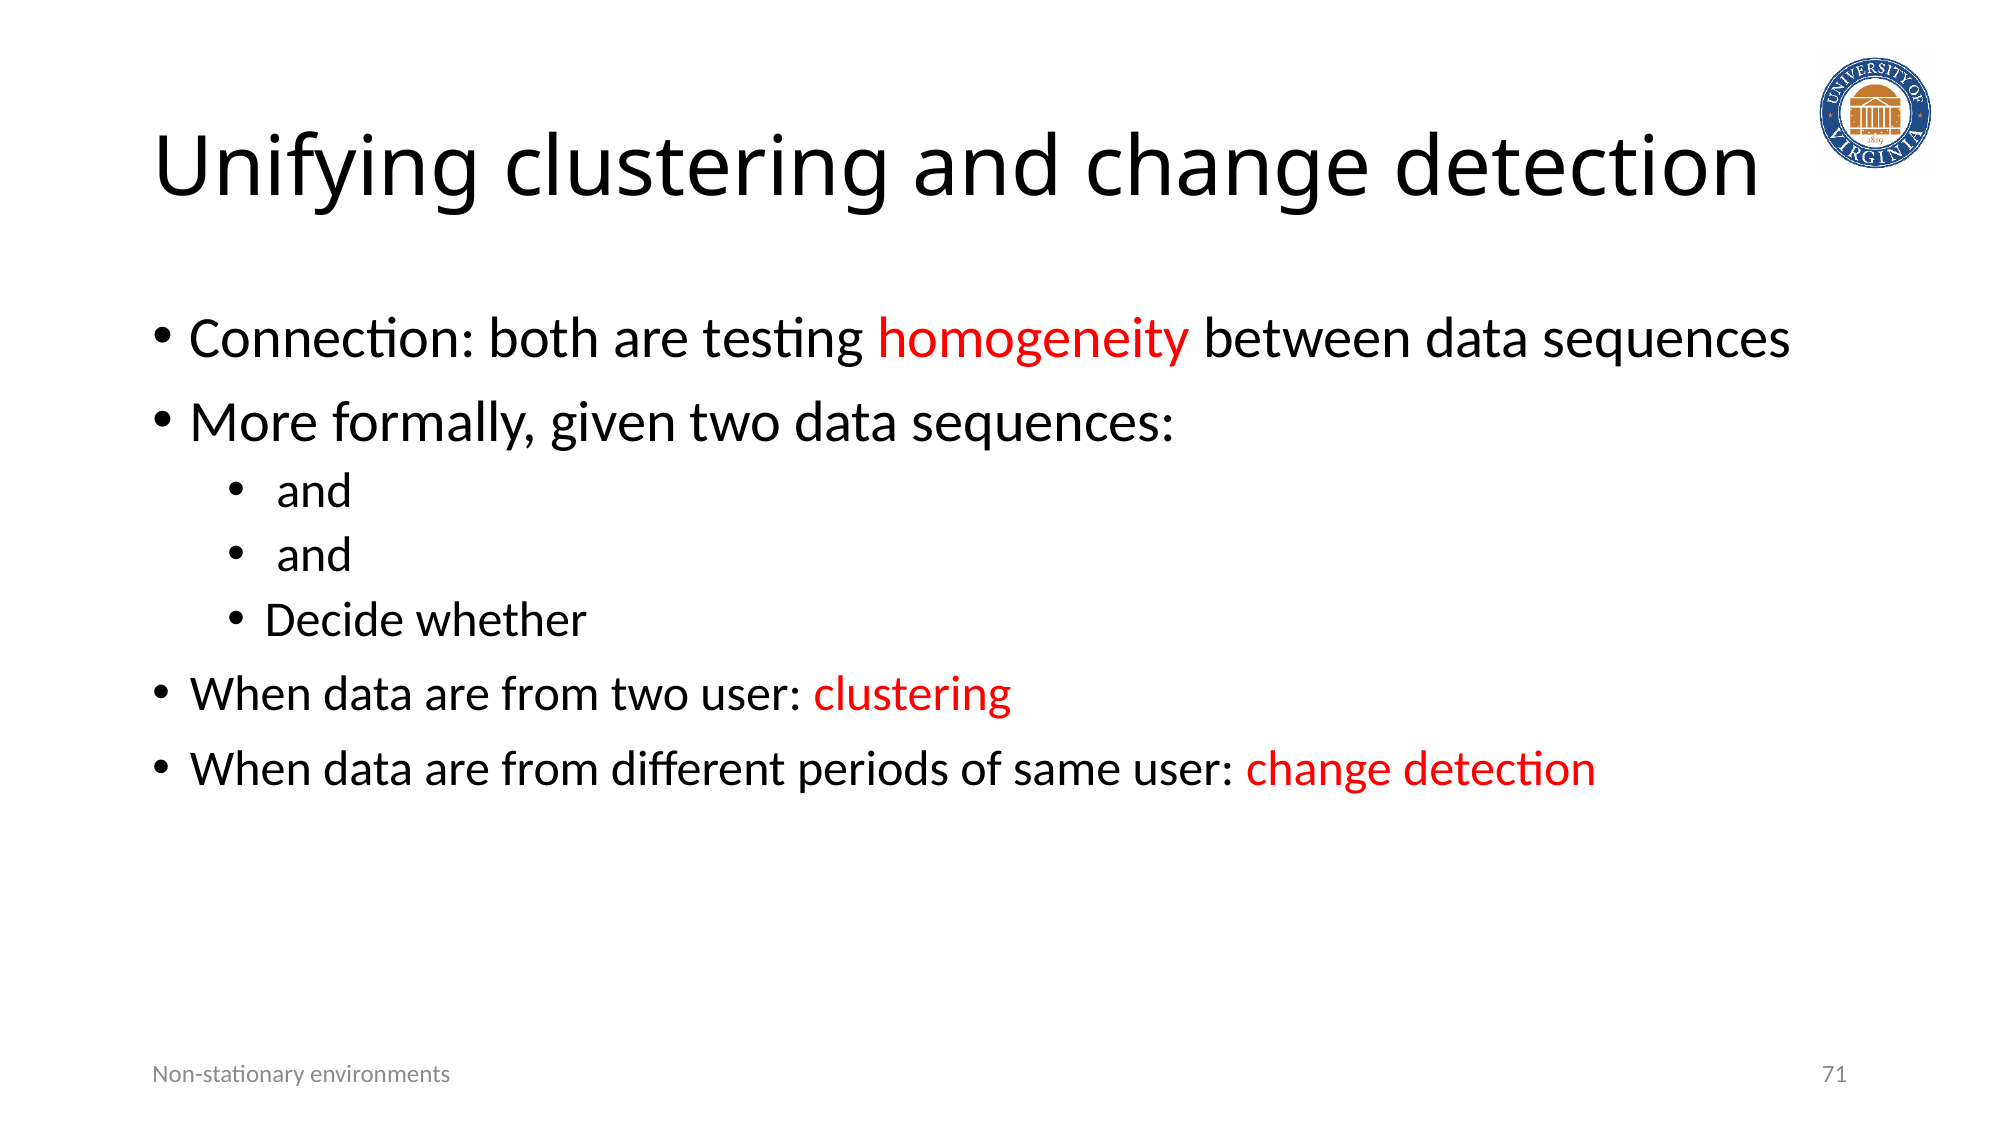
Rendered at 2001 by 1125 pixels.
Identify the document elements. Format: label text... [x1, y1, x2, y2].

title Unifying clustering and change detection [137, 59, 1863, 278]
slide_number 71 [1412, 1042, 1863, 1103]
picture [1816, 54, 1934, 171]
slide_number Non-stationary environments [137, 1042, 588, 1103]
